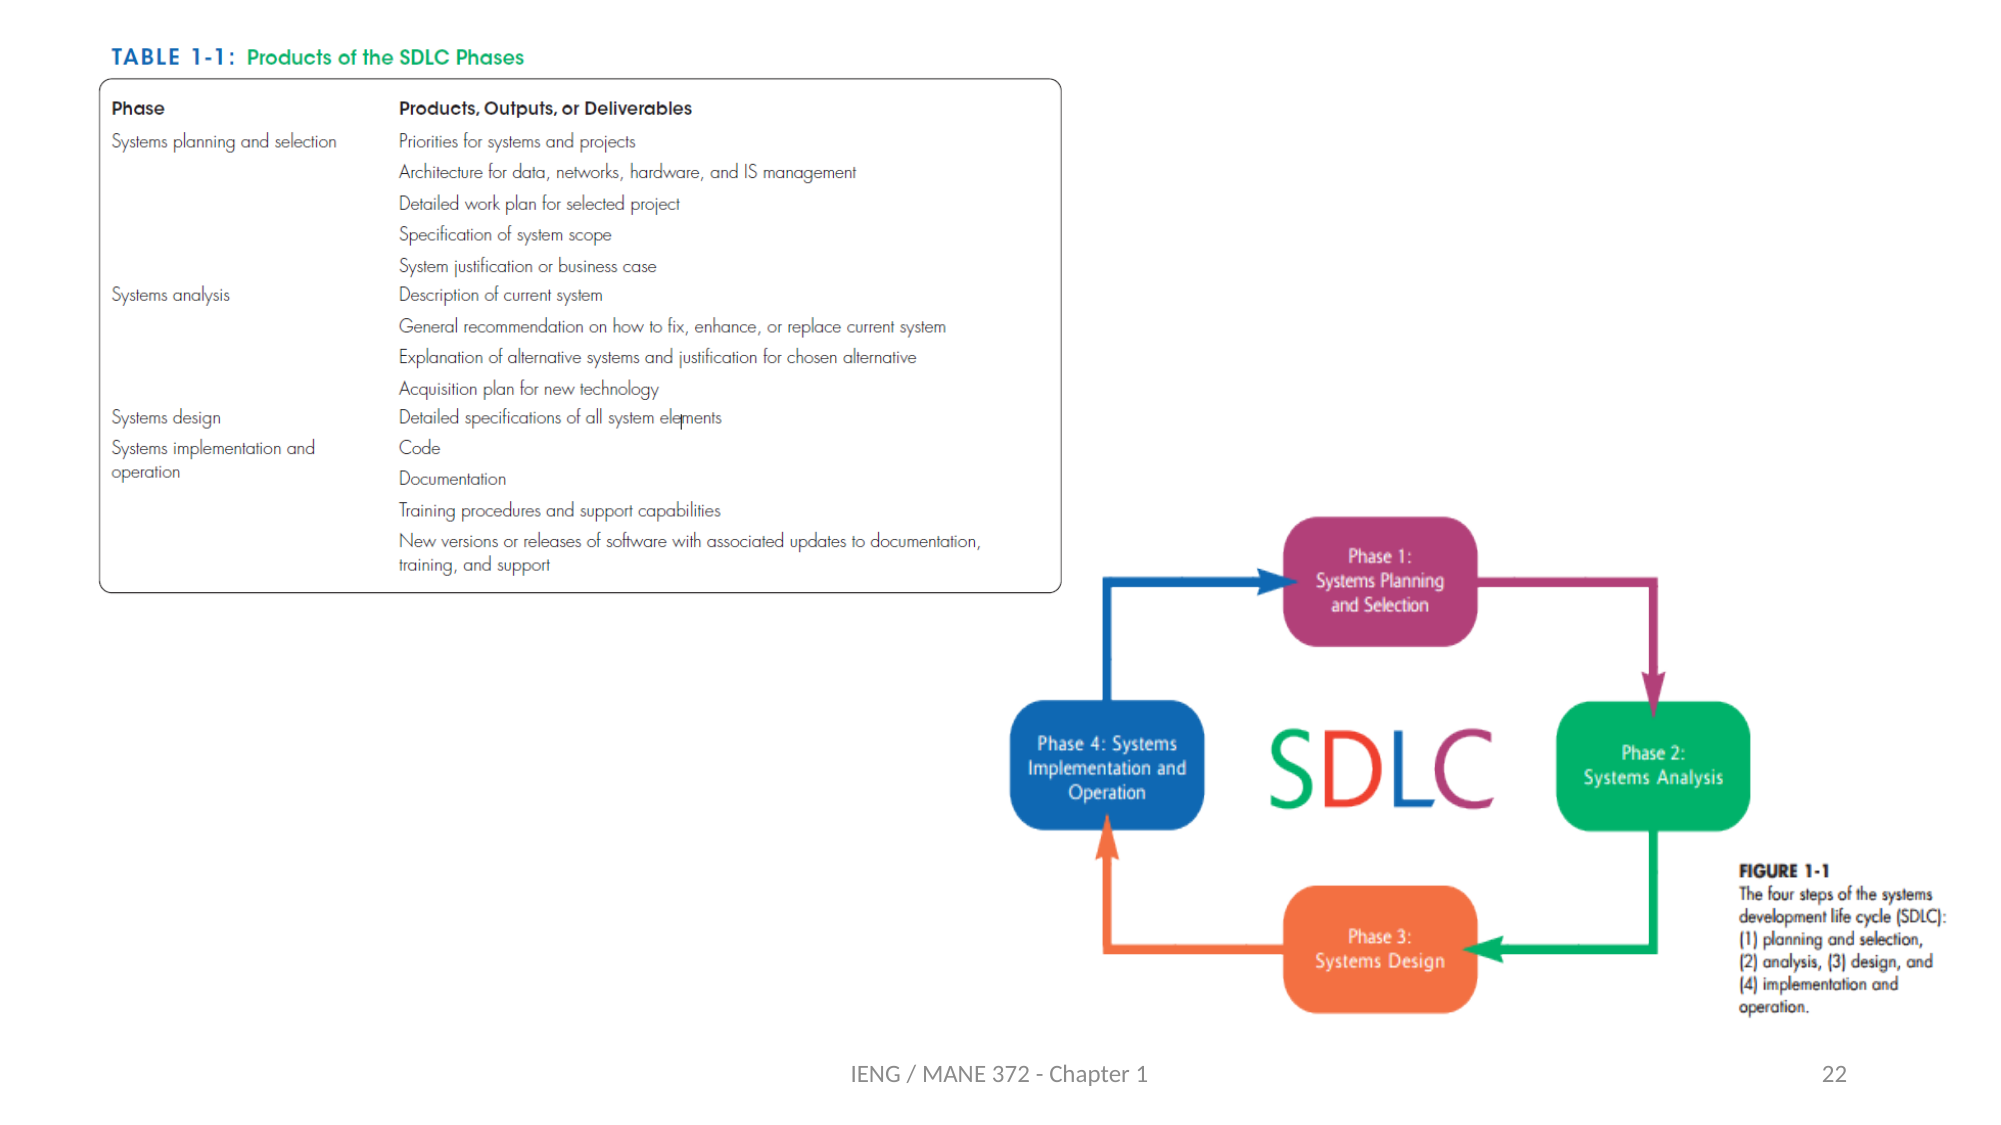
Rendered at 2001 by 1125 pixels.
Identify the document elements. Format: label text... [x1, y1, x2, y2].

picture [81, 35, 2000, 1051]
slide_number 22 [1412, 1051, 1863, 1103]
footer IENG / MANE 372 - Chapter 1 [662, 1042, 1338, 1103]
